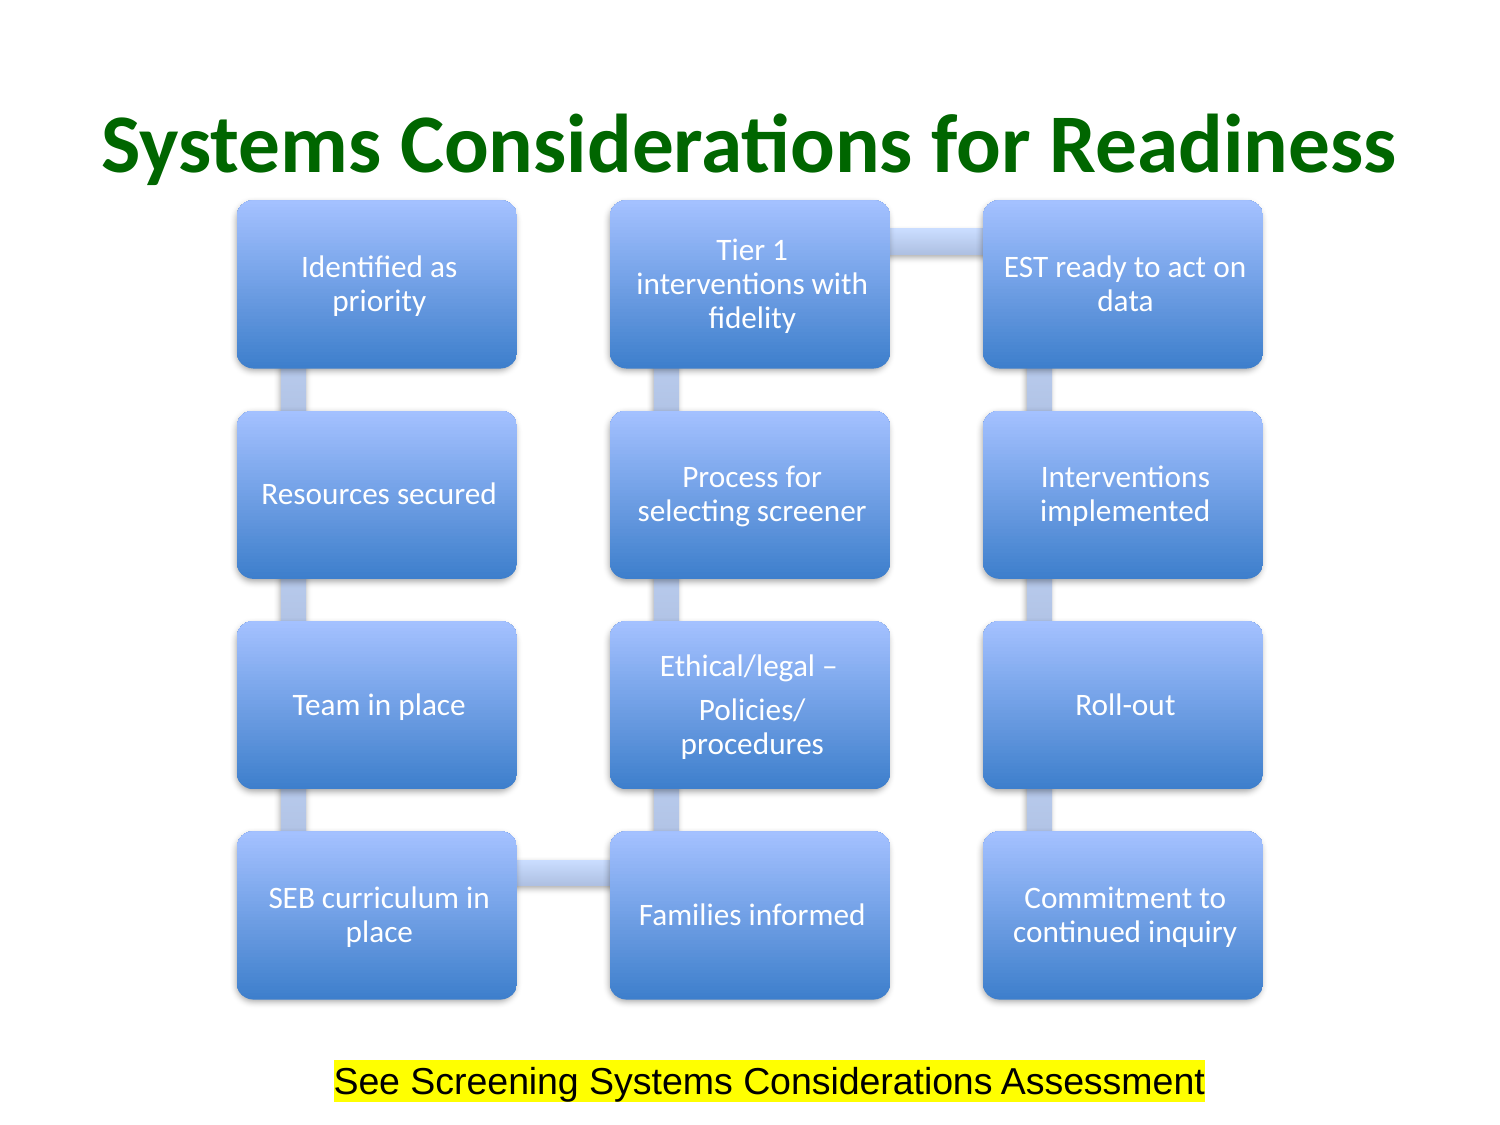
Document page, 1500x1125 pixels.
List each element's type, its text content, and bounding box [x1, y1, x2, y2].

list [74, 199, 1426, 1001]
text_box See Screening Systems Considerations Assessment [318, 1049, 1220, 1110]
title Systems Considerations for Readiness [75, 45, 1425, 199]
